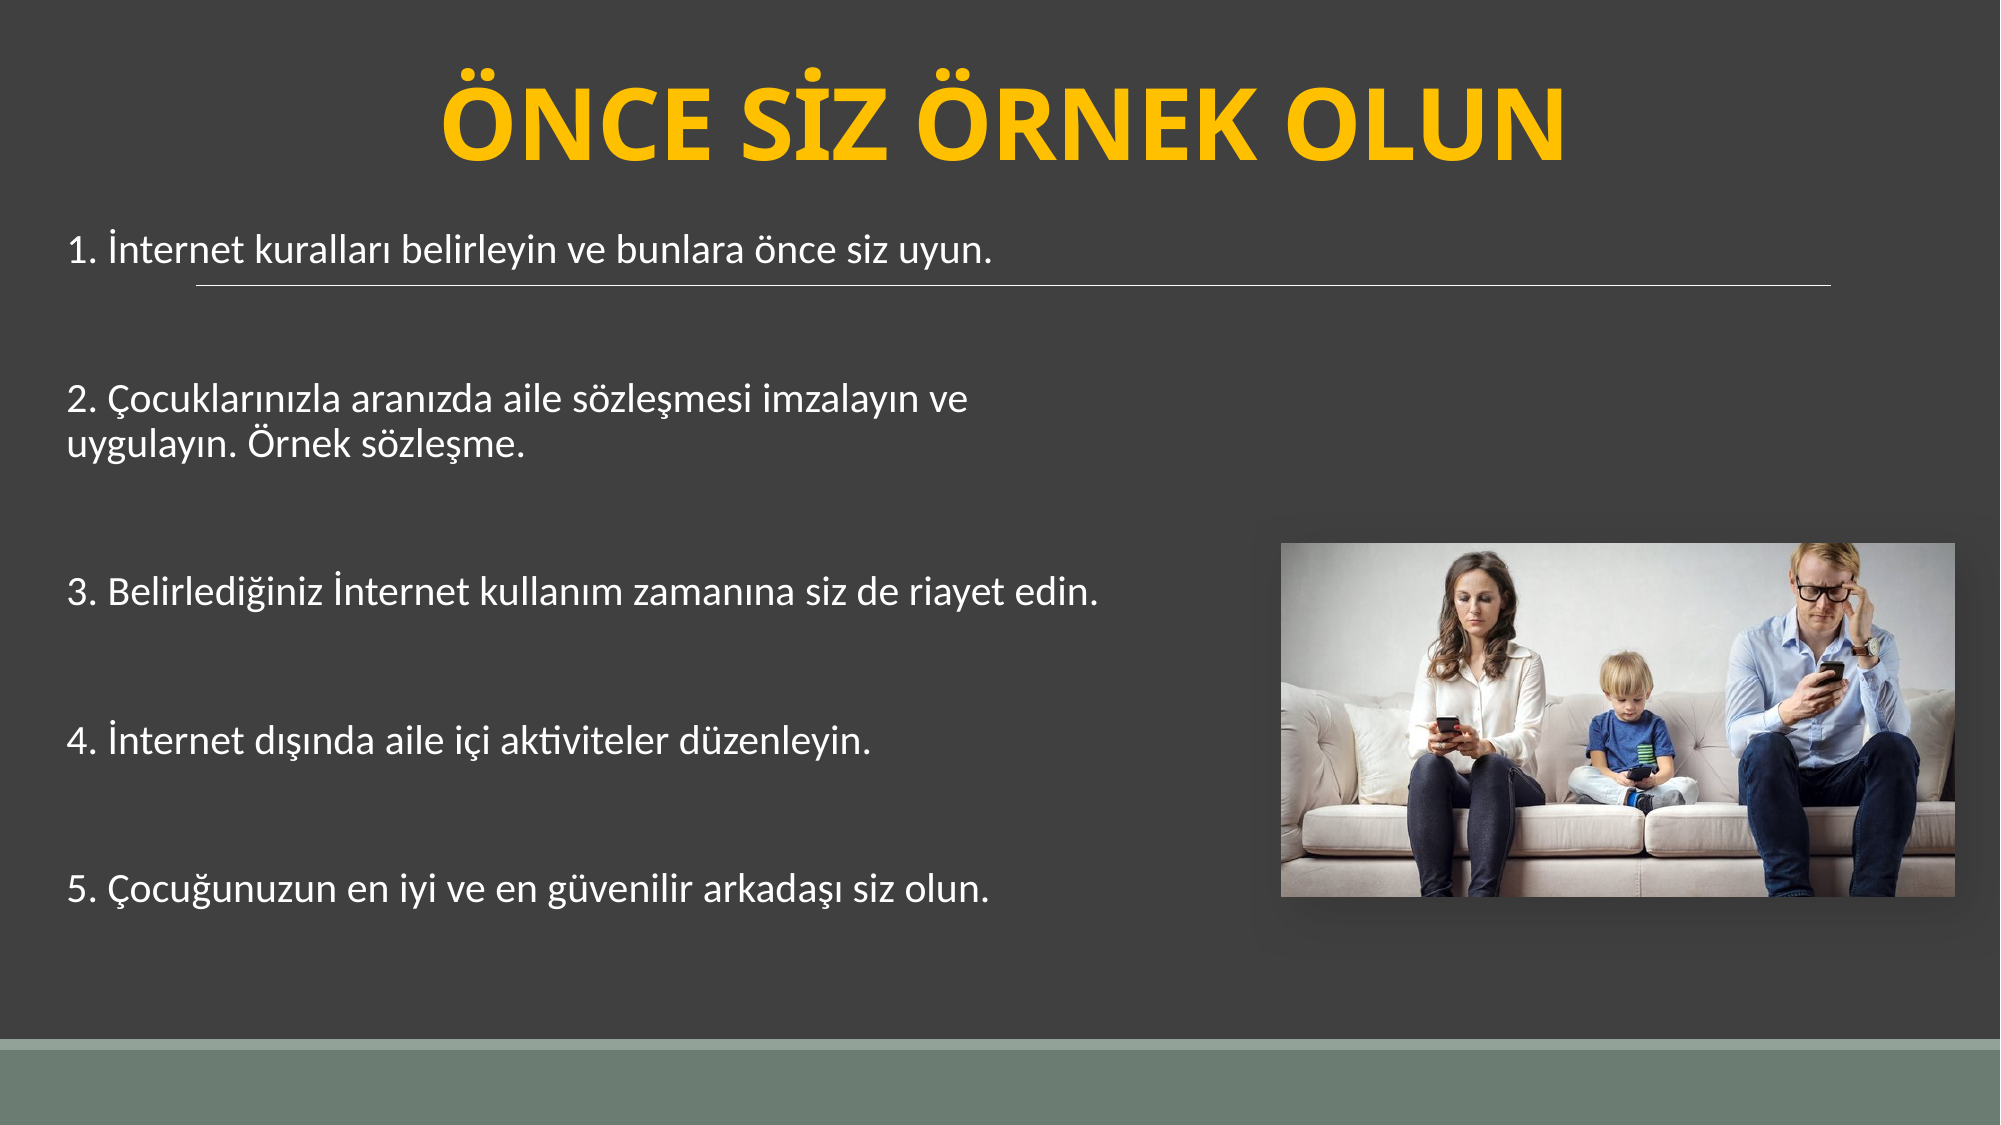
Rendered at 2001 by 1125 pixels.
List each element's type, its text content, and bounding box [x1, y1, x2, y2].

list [1280, 542, 1955, 898]
title ÖNCE SİZ ÖRNEK OLUN [180, 47, 1830, 189]
list 1. İnternet kuralları belirleyin ve bunlara önce siz uyun. 2. Çocuklarınızla aranızda aile sözleşmesi imzalayın ve uygulayın. Örnek sözleşme. 3. Belirlediğiniz İnternet kullanım zamanına siz de riayet edin. 4. İnternet dışında aile içi aktiviteler düzenleyin. 5. Çocuğunuzun en iyi ve en güvenilir arkadaşı siz olun. [51, 220, 1149, 1014]
